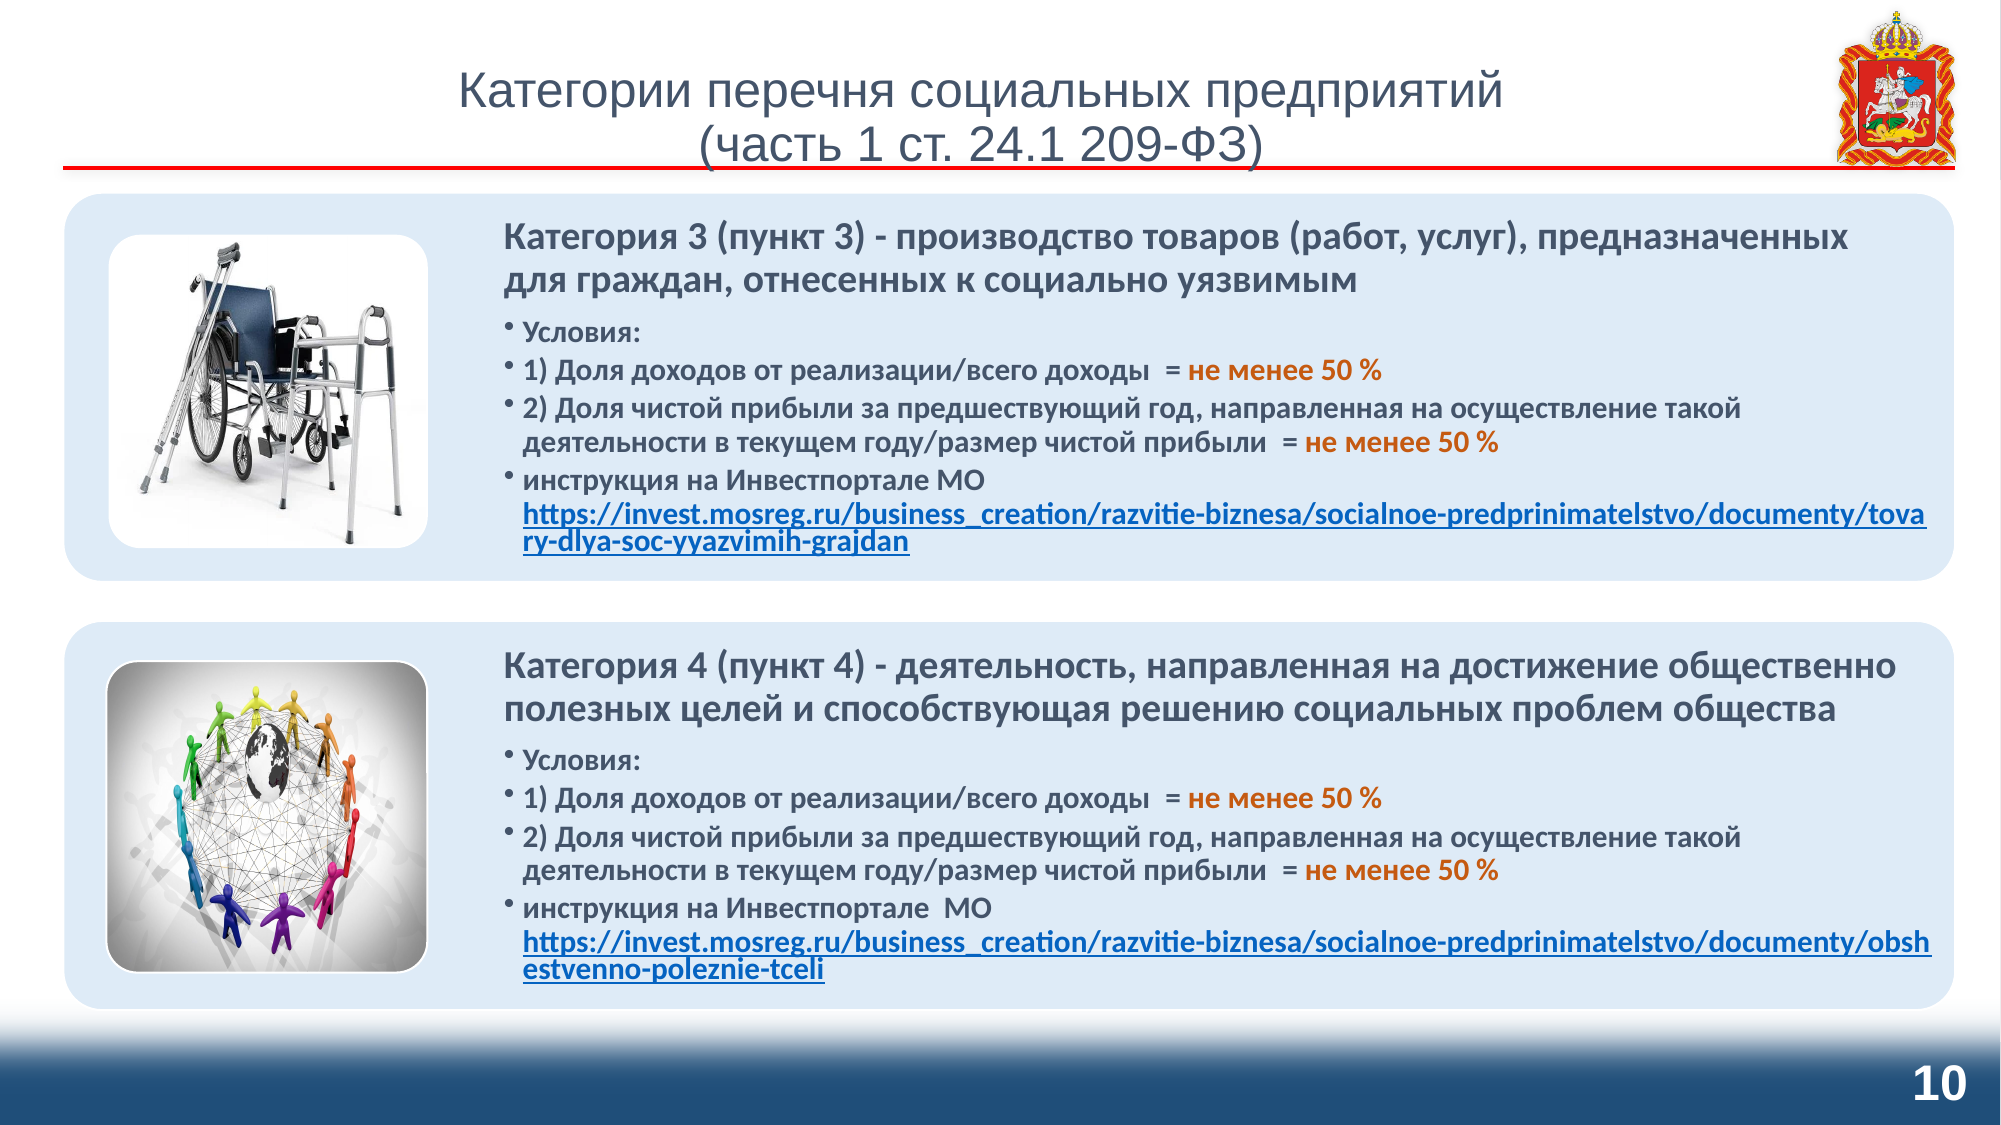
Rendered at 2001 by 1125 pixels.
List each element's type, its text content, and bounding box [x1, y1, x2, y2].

picture [0, 999, 2000, 1125]
picture [1837, 11, 1956, 167]
slide_number 10 [1897, 1042, 2000, 1125]
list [63, 192, 1956, 1011]
title Категории перечня социальных предприятий (часть 1 ст. 24.1 209-ФЗ) [125, 57, 1838, 162]
